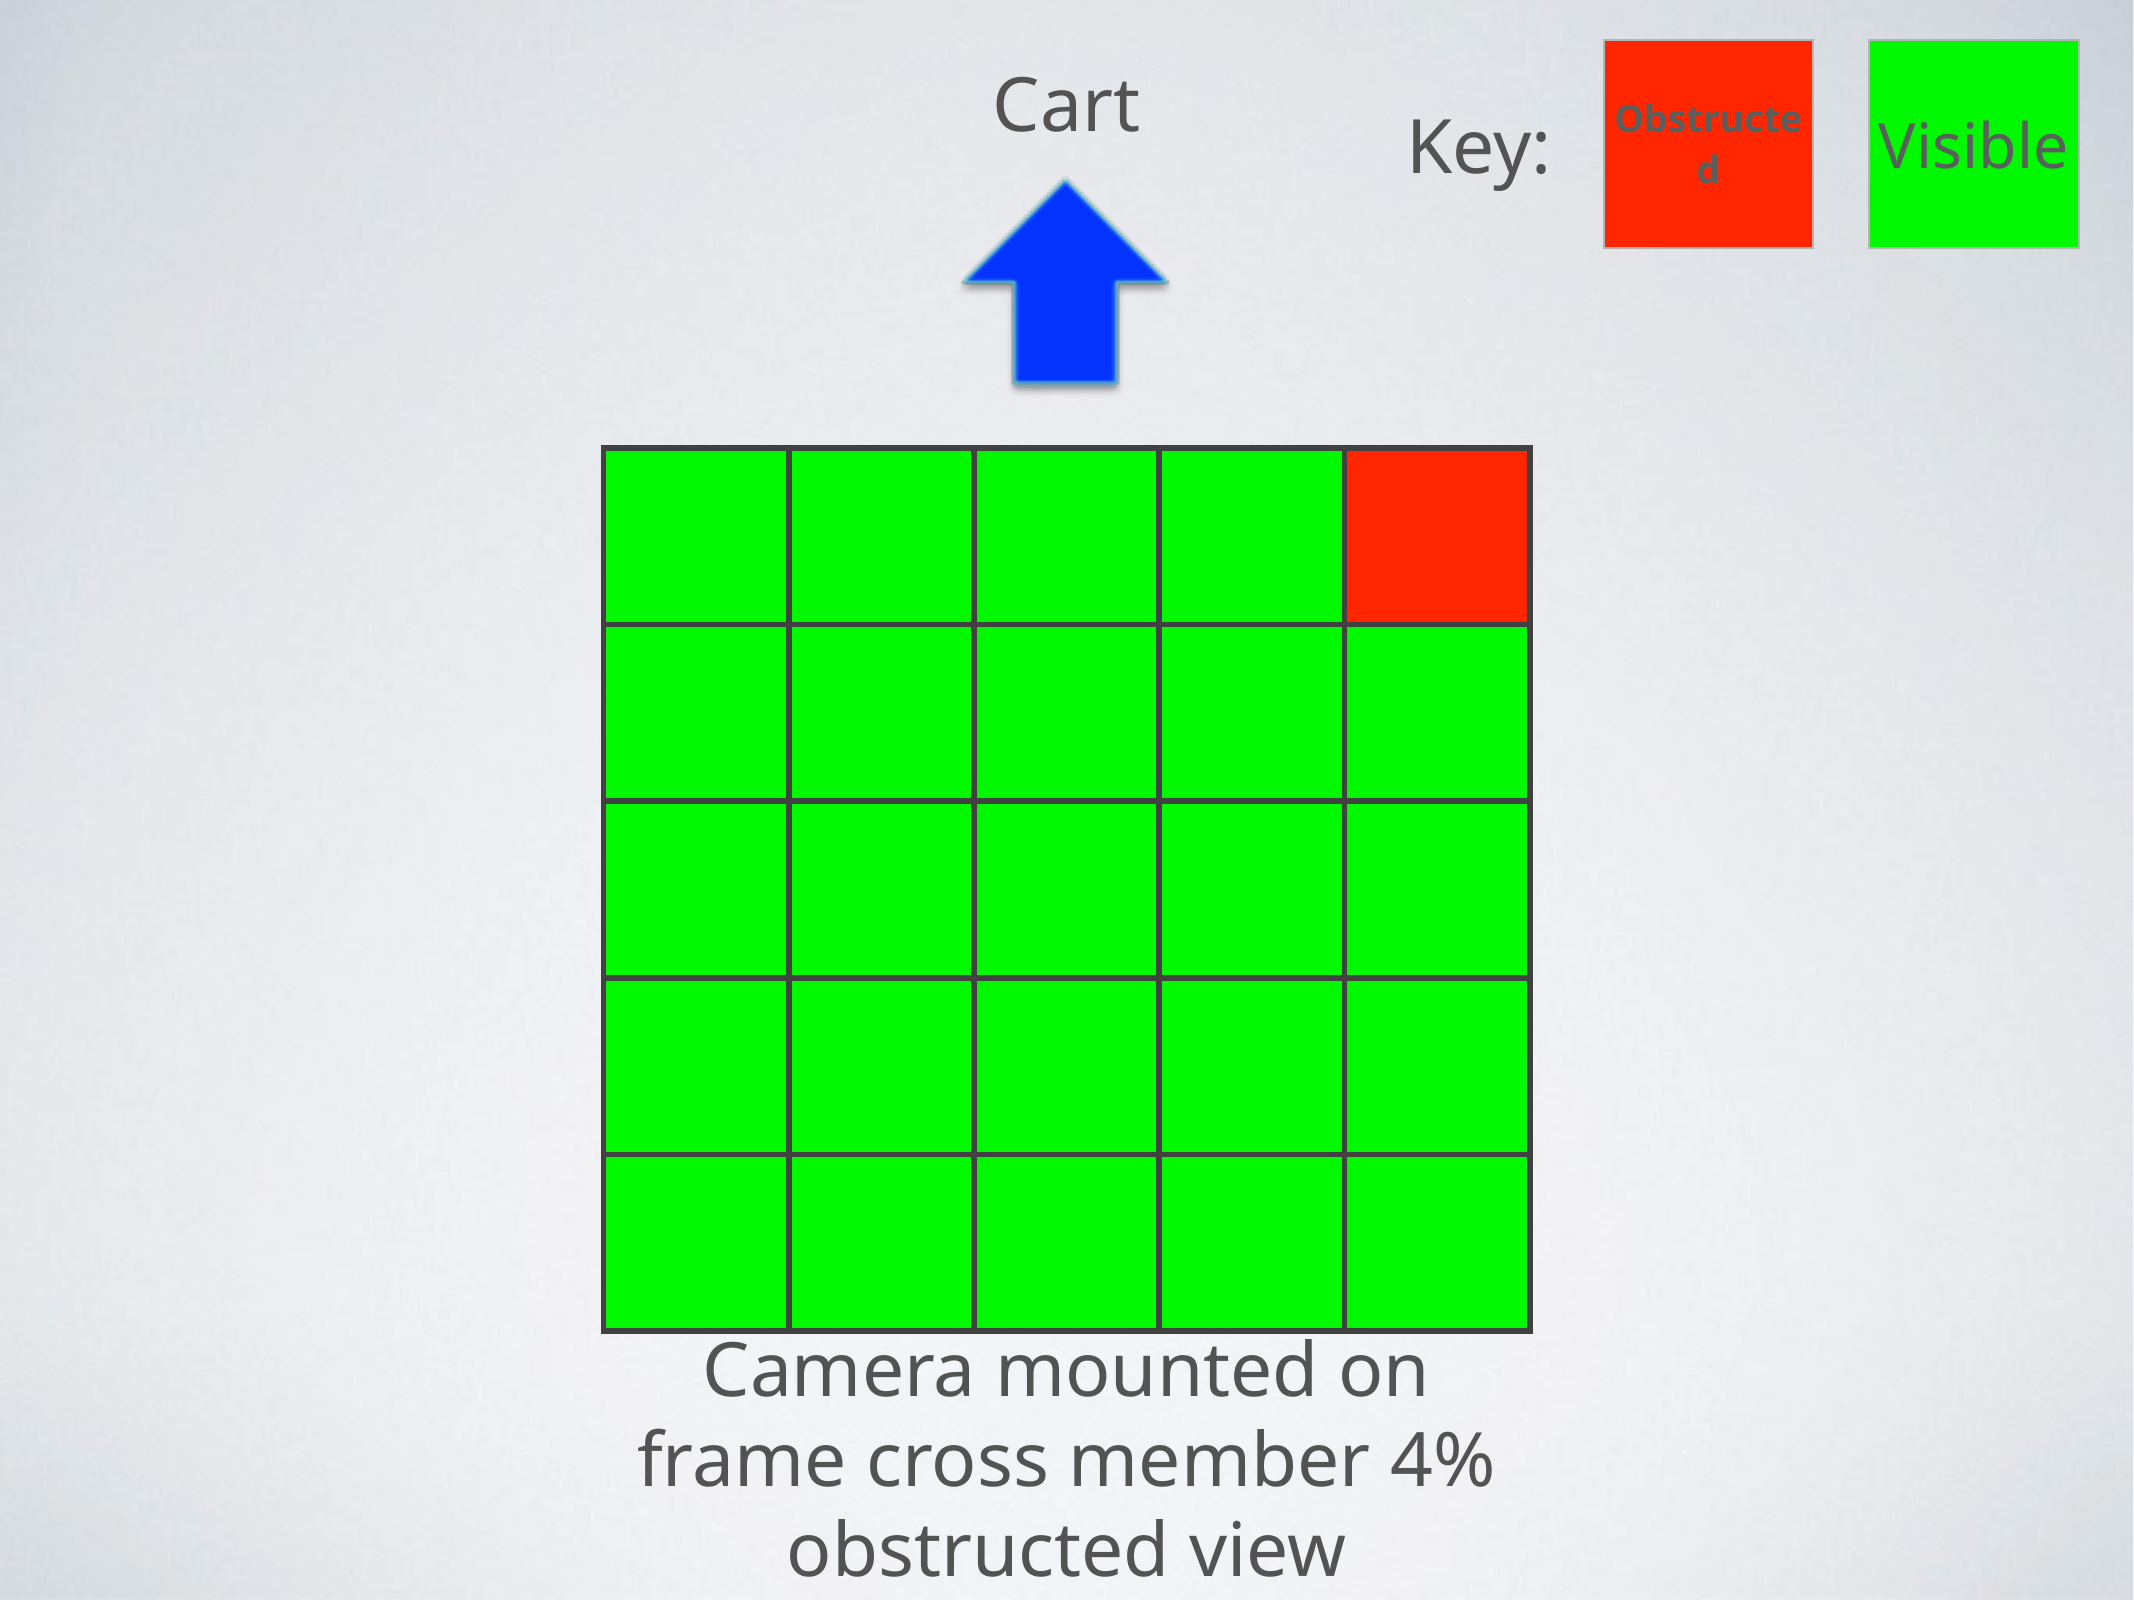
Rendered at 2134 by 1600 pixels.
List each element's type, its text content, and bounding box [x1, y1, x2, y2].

table_header [1347, 451, 1527, 622]
table_cell [1347, 981, 1527, 1152]
table_cell [606, 981, 786, 1152]
table_cell [977, 981, 1156, 1152]
table_cell [977, 1157, 1156, 1313]
table_header Obstructed [1605, 41, 1812, 247]
text_box Cart [984, 48, 1149, 155]
table_cell [792, 627, 971, 798]
table_cell [977, 804, 1156, 975]
table_header Visible [1870, 41, 2078, 247]
table_header [606, 451, 786, 622]
table_header [792, 451, 971, 622]
table_header [977, 451, 1156, 622]
table_cell [792, 981, 971, 1152]
table_cell [1347, 627, 1527, 798]
table_cell [1162, 1157, 1342, 1313]
table_cell [977, 627, 1156, 798]
table_cell [1162, 804, 1342, 975]
picture [0, 0, 2134, 1600]
table_cell [1162, 981, 1342, 1152]
table_cell [1347, 804, 1527, 975]
table_cell [606, 627, 786, 798]
table_cell [792, 1157, 971, 1313]
table_cell [1162, 627, 1342, 798]
table_header [1162, 451, 1342, 622]
table_cell [1347, 1157, 1527, 1313]
table_cell [792, 804, 971, 975]
text_box Camera mounted on frame cross member 4% obstructed view [600, 1313, 1533, 1600]
table_cell [606, 1157, 786, 1313]
table_cell [606, 804, 786, 975]
text_box Key: [1398, 90, 1561, 198]
